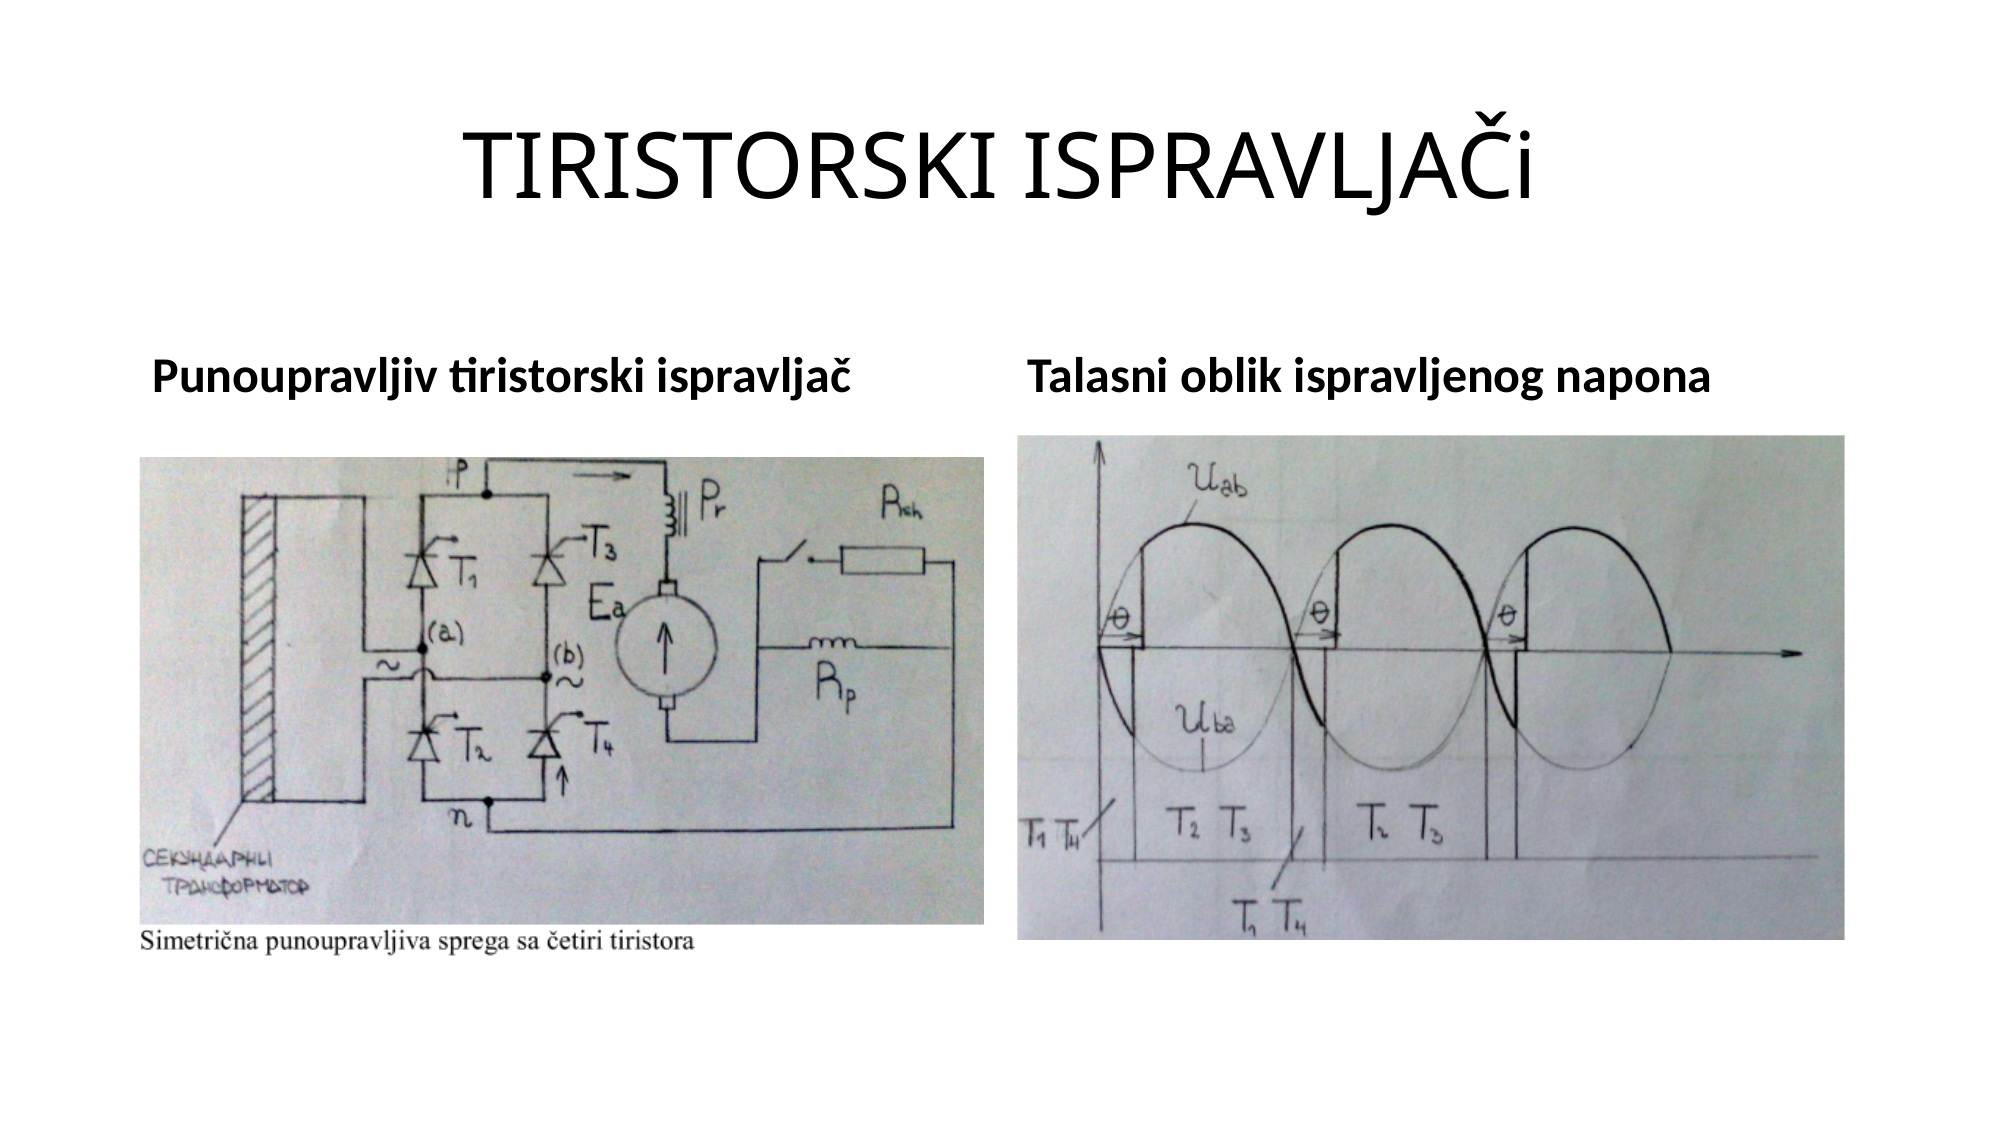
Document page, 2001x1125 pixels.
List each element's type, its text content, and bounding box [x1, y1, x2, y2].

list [137, 457, 984, 969]
list Punoupravljiv tiristorski ispravljač [137, 275, 984, 411]
list Talasni oblik ispravljenog napona [1012, 275, 1863, 411]
title TIRISTORSKI ISPRAVLJAČi [137, 59, 1863, 278]
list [1016, 434, 1848, 940]
